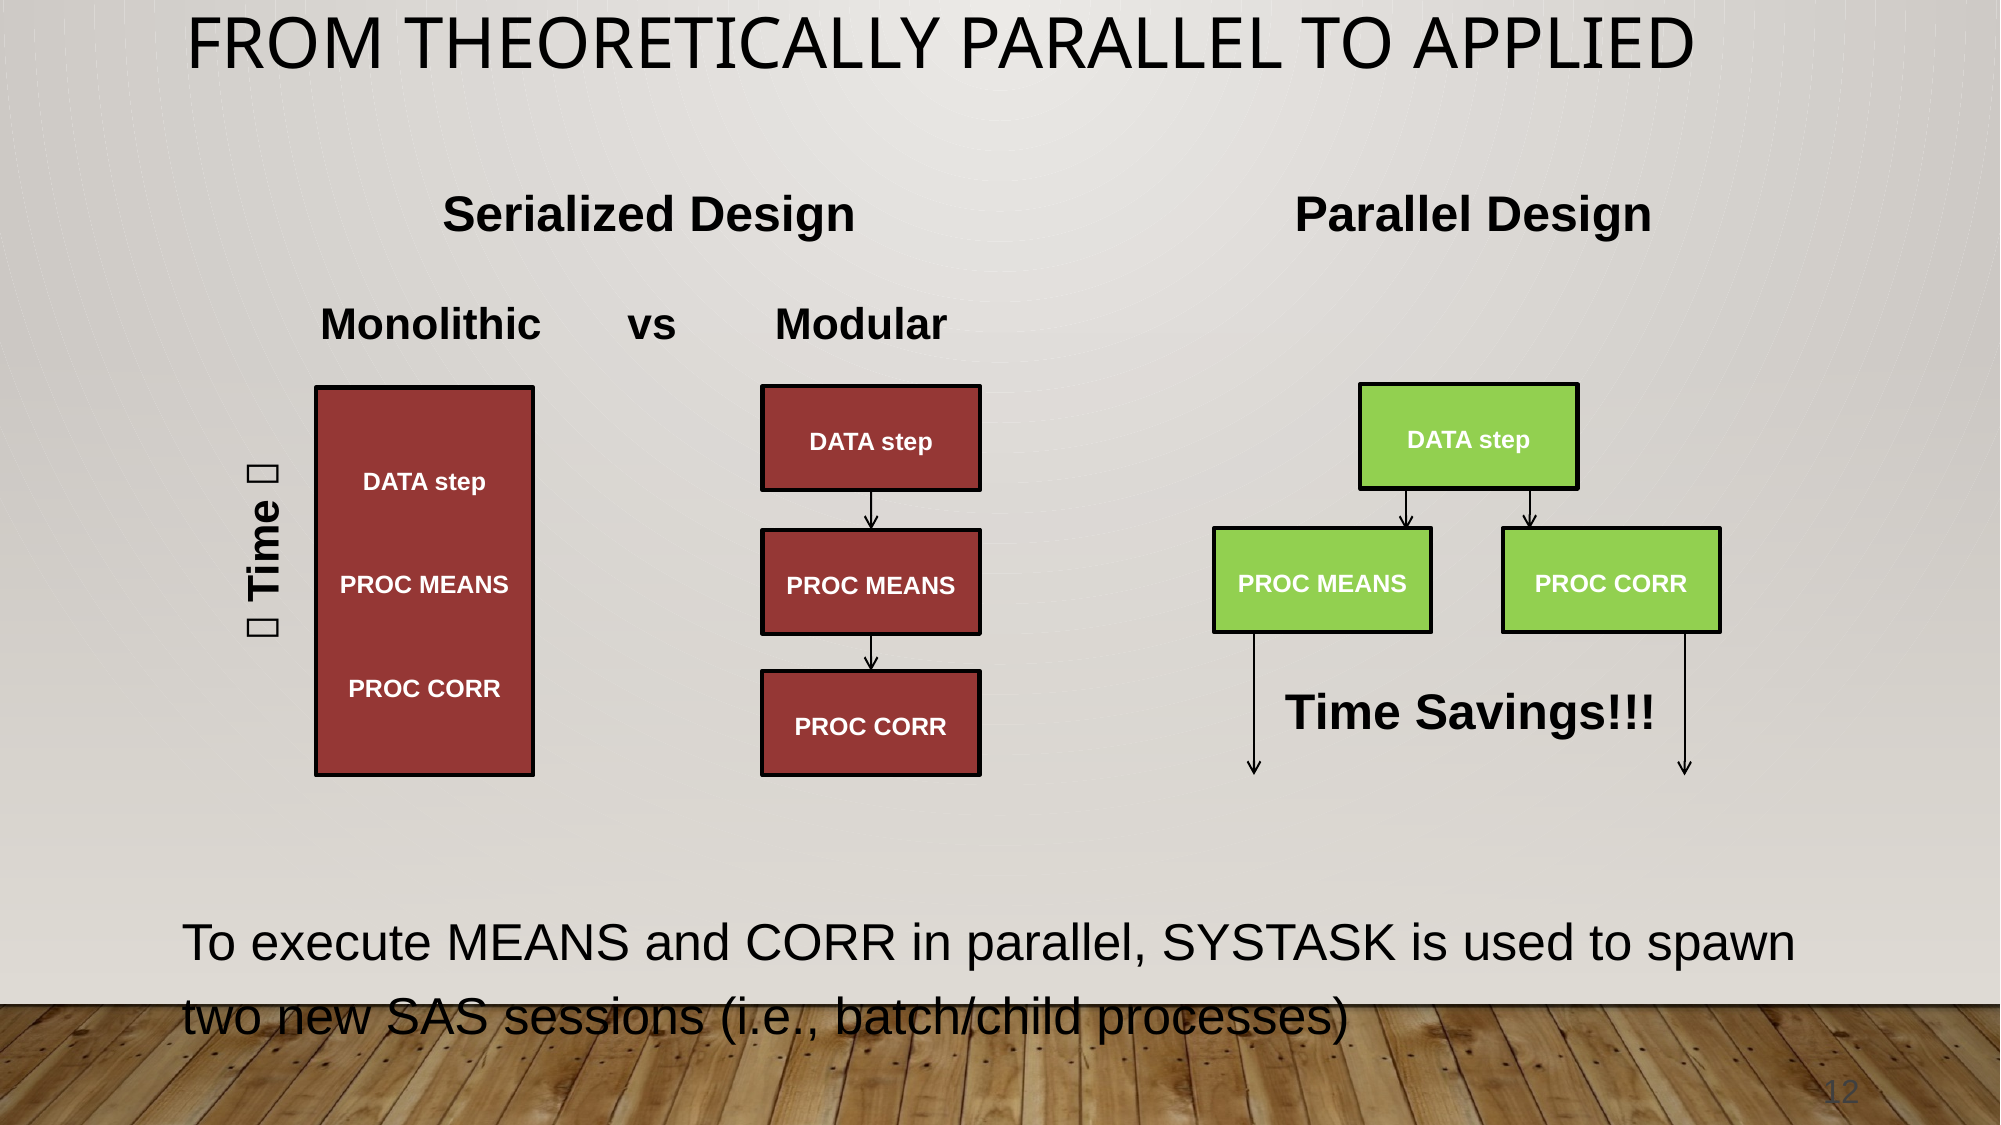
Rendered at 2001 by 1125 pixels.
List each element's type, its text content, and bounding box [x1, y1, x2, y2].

text_box Serialized Design [422, 162, 900, 245]
title From Theoretically Parallel to Applied [170, 0, 1834, 130]
text_box Parallel Design [1274, 162, 1680, 245]
list To execute MEANS and CORR in parallel, SYSTASK is used to spawn two new SAS sessions (i.e., batch/child processes) [166, 162, 1867, 1063]
text_box Monolithic vs Modular [299, 277, 1000, 319]
picture [0, 1004, 2000, 1125]
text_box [215, 319, 1884, 806]
